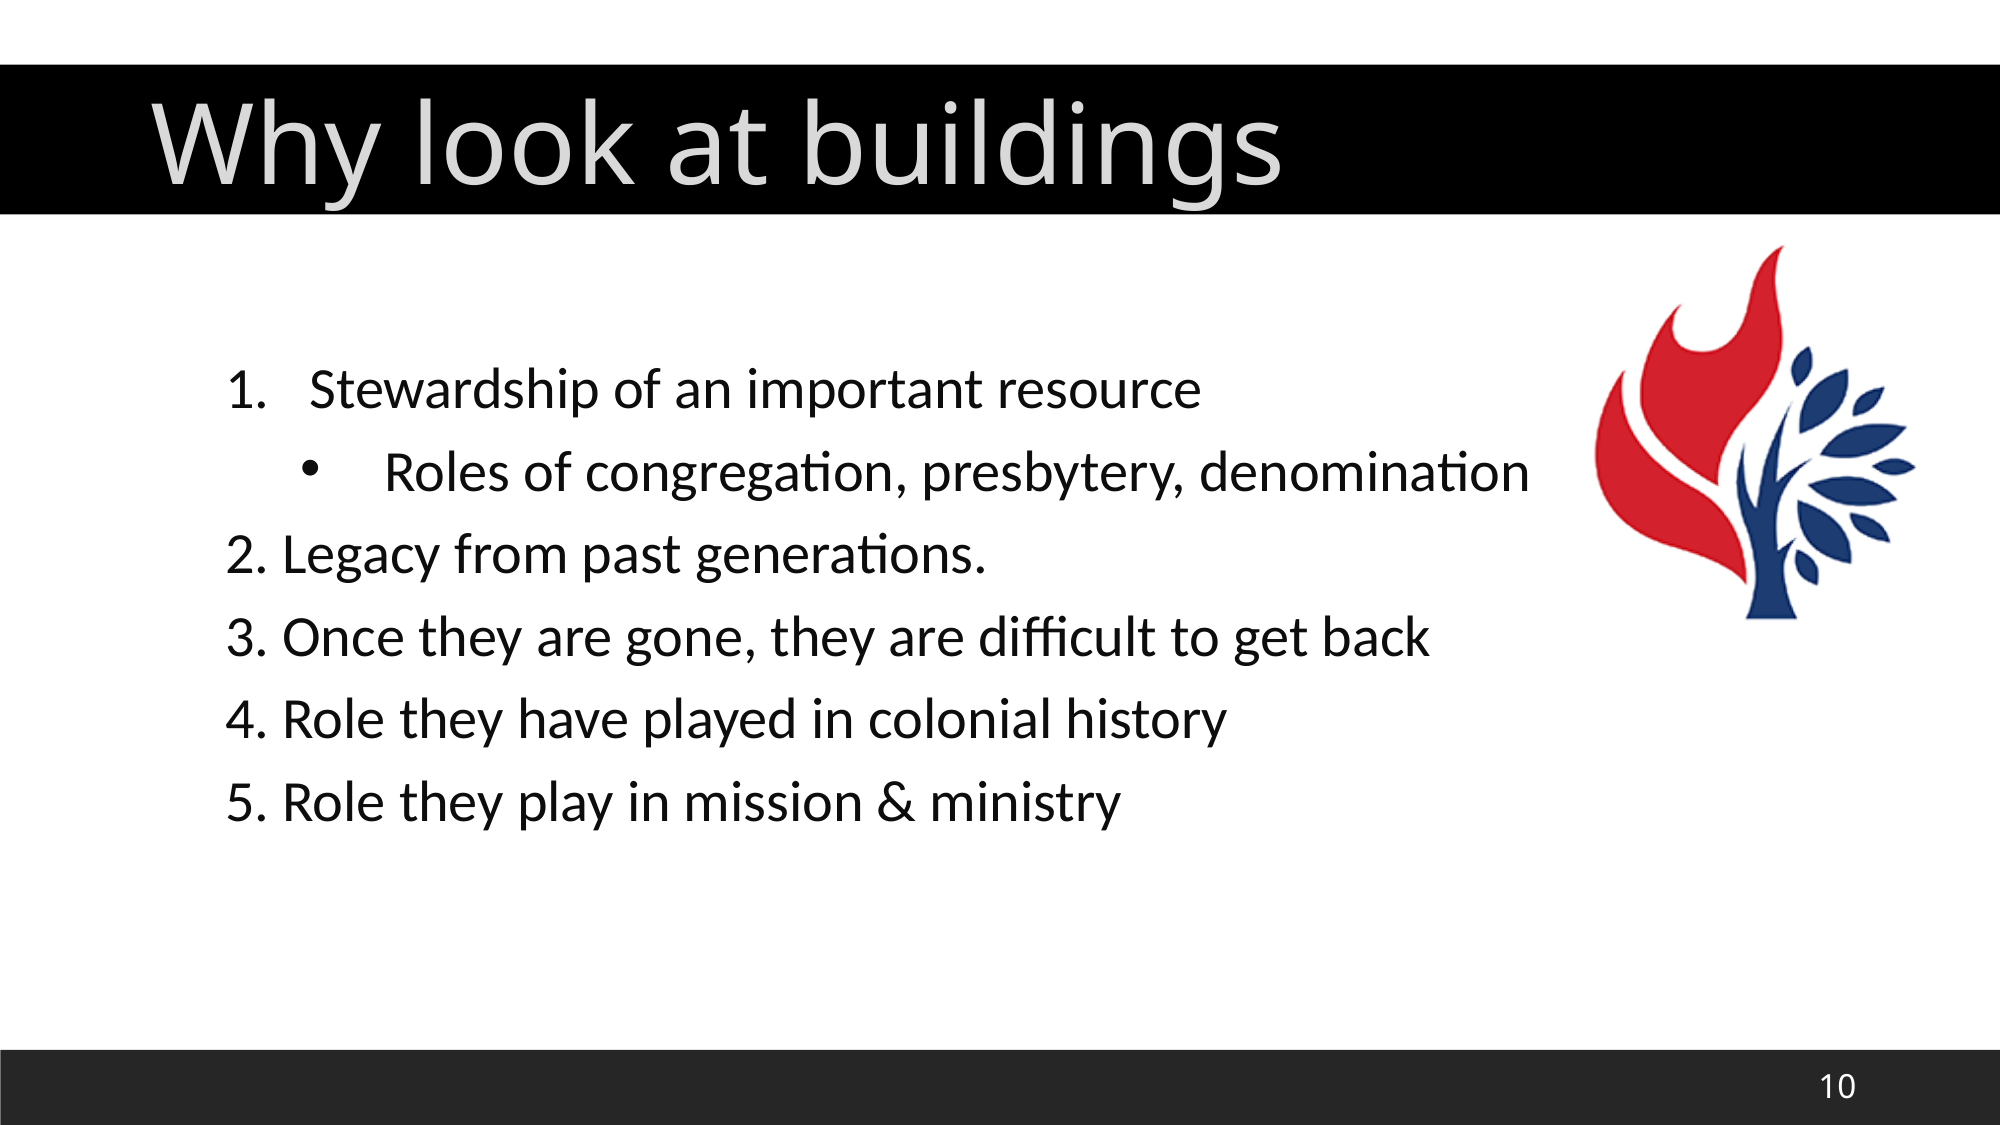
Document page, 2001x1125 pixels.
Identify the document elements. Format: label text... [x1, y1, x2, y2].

picture [1558, 231, 1954, 627]
text_box [115, 198, 1885, 414]
text_box Stewardship of an important resource Roles of congregation, presbytery, denomination 2. Legacy from past generations. 3. Once they are gone, they are difficult to get back 4. Role they have played in colonial history 5. Role they play in mission & ministry [135, 342, 1904, 893]
slide_number 10 [1803, 1057, 1932, 1118]
text_box Why look at buildings [0, 64, 2000, 215]
